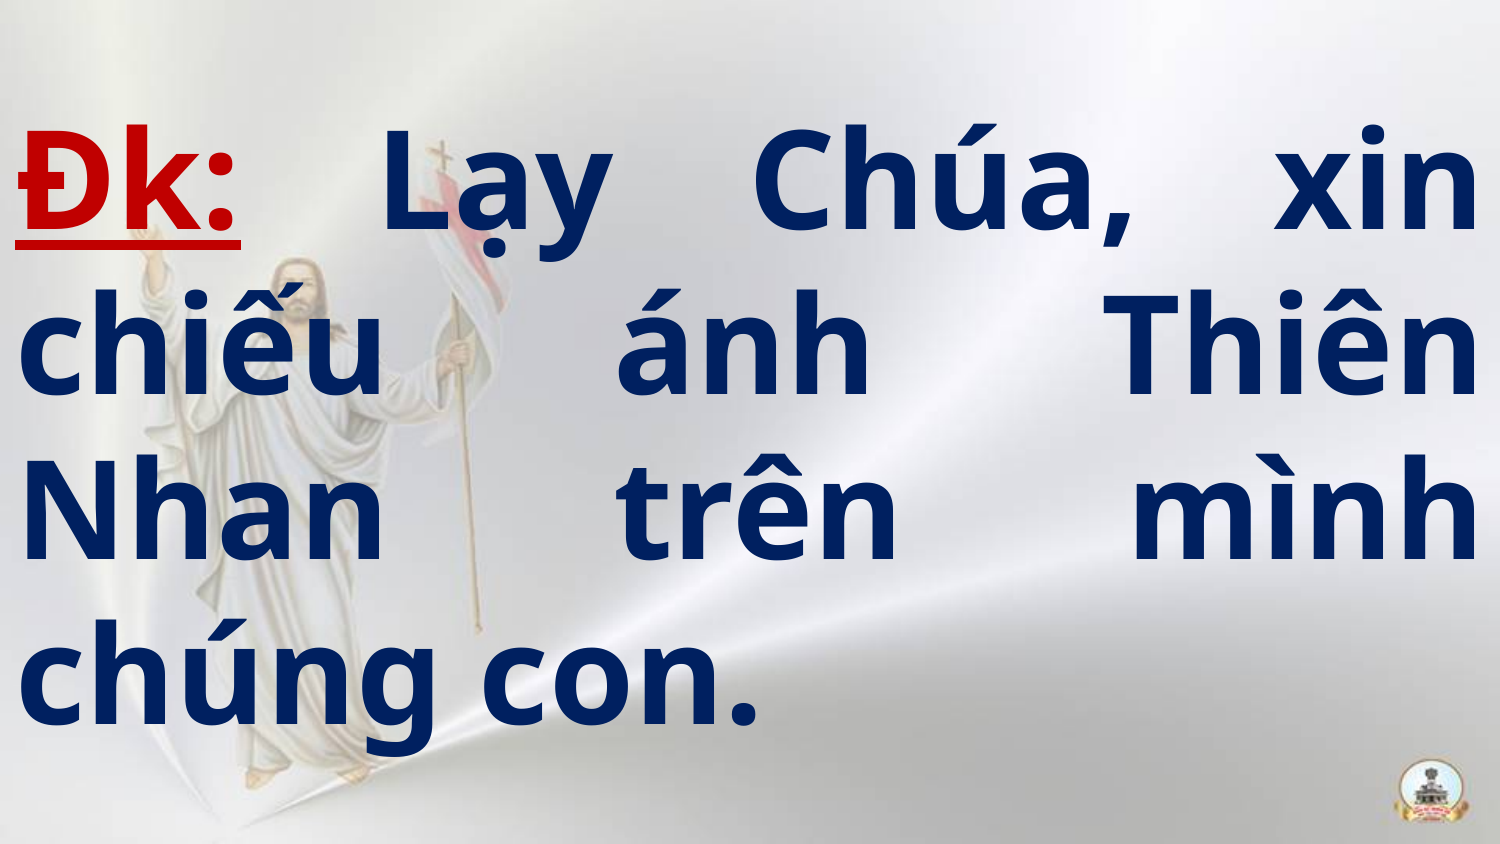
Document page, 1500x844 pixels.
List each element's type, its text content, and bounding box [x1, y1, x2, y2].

title Đk: Lạy Chúa, xin chiếu ánh Thiên Nhan trên mình chúng con. [0, 0, 1500, 844]
